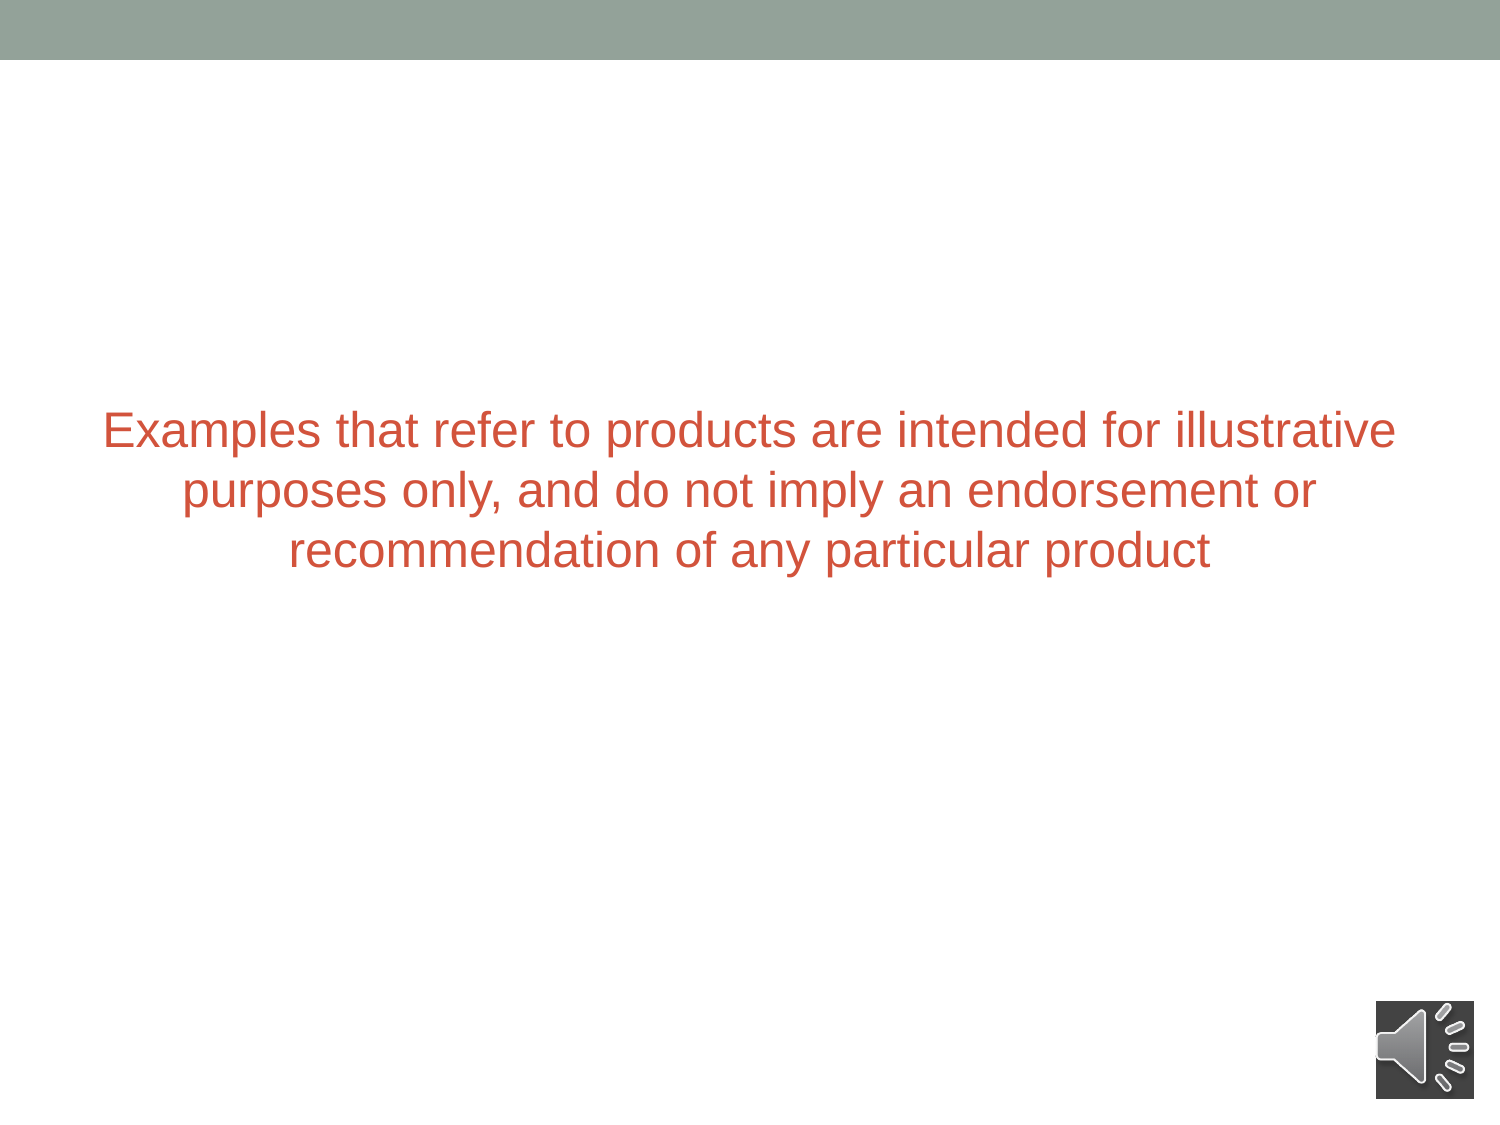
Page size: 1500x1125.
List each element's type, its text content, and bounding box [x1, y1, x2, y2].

list Examples that refer to products are intended for illustrative purposes only, and do not imply an endorsement or recommendation of any particular product [75, 179, 1425, 900]
picture [1374, 999, 1476, 1101]
